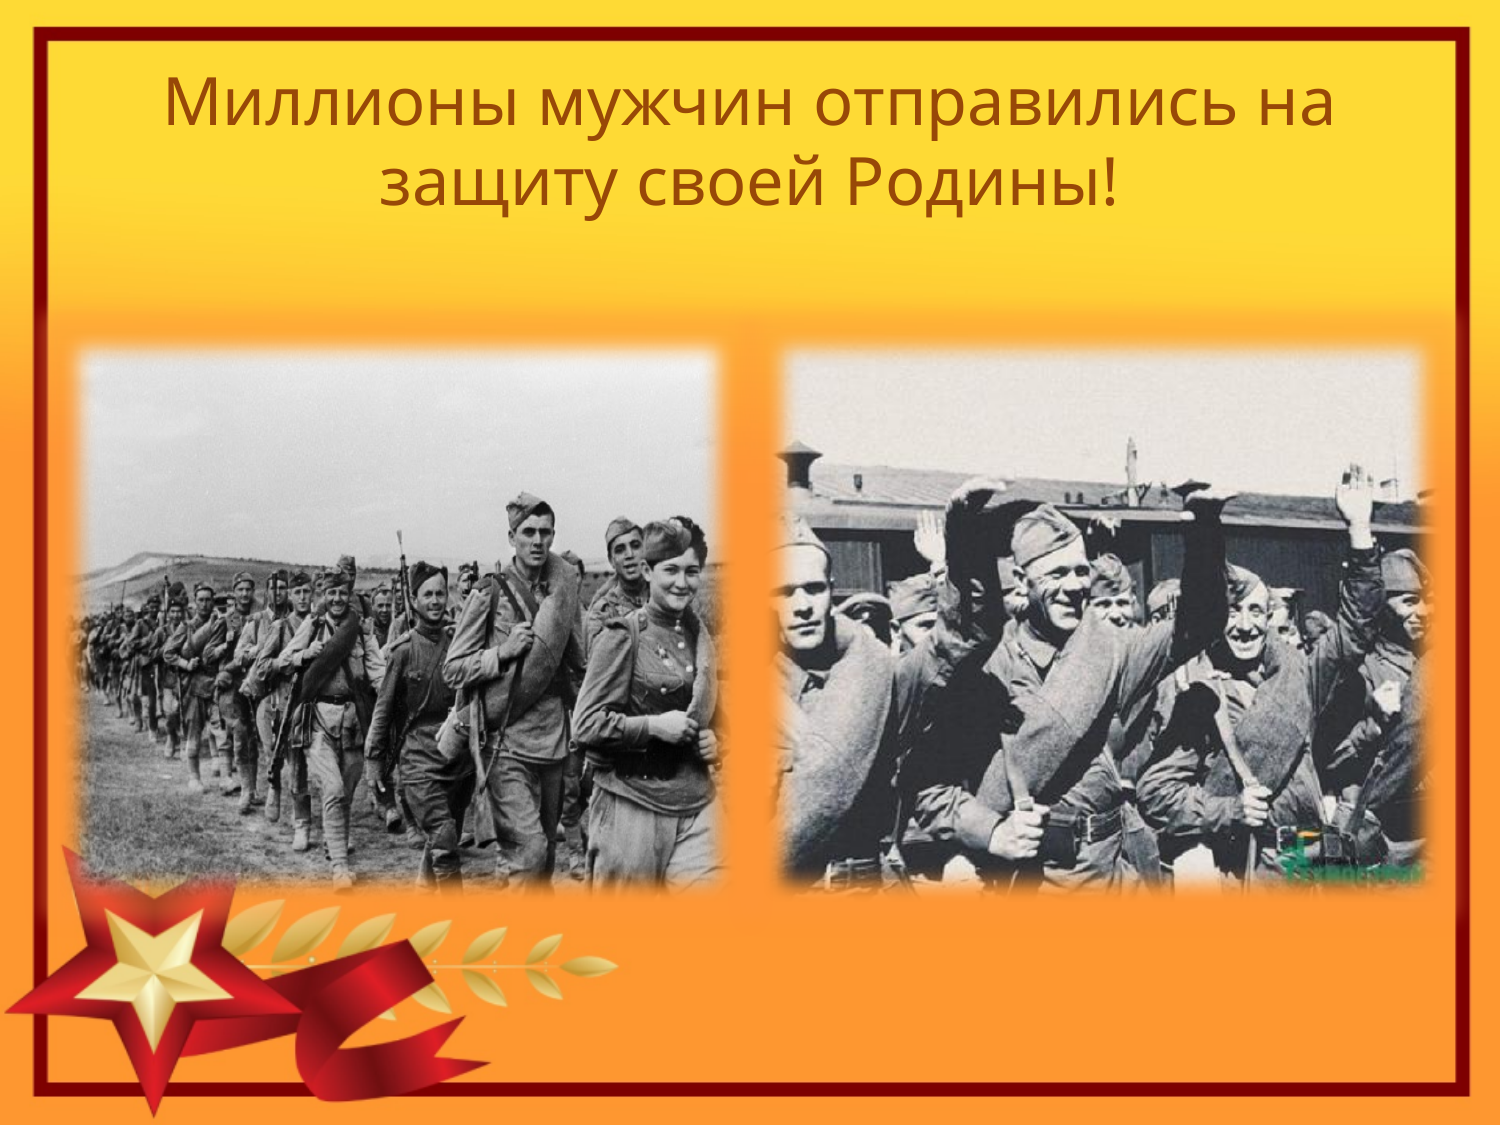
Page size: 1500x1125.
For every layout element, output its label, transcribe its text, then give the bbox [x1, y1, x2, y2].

picture [0, 0, 1500, 1125]
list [762, 327, 1442, 903]
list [58, 327, 738, 903]
title Миллионы мужчин отправились на защиту своей Родины! [75, 45, 1425, 233]
